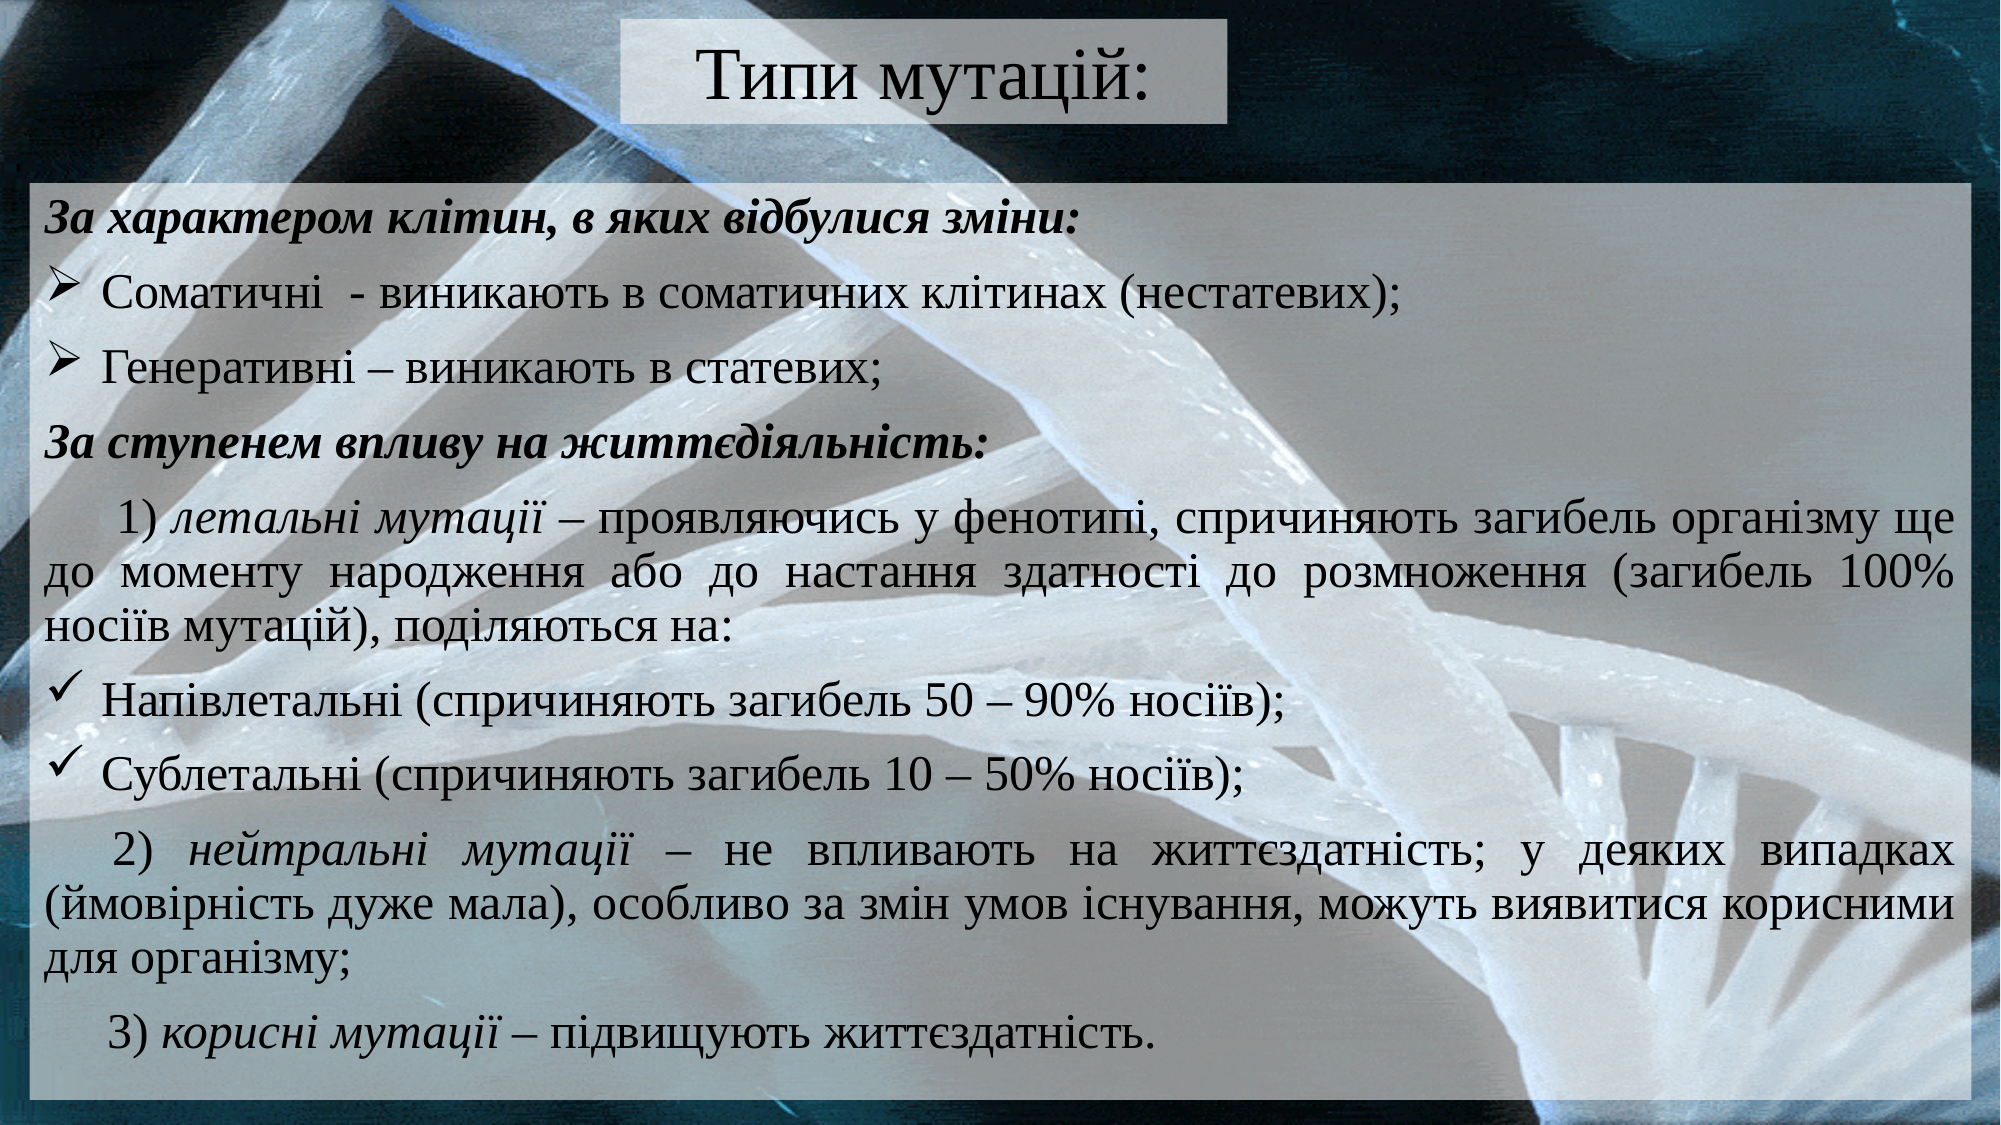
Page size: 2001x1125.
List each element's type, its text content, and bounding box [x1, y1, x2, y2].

title Типи мутацій: [620, 18, 1228, 125]
list За характером клітин, в яких відбулися зміни: Соматичні - виникають в соматичних клітинах (нестатевих); Генеративні – виникають в статевих; За ступенем впливу на життєдіяльність: 1) летальні мутації – проявляючись у фенотипі, спричиняють загибель організму ще до моменту народження або до настання здатності до розмноження (загибель 100% носіїв мутацій), поділяються на: Напівлетальні (спричиняють загибель 50 – 90% носіїв); Сублетальні (спричиняють загибель 10 – 50% носіїв); 2) нейтральні мутації – не впливають на життєздатність; у деяких випадках (ймовірність дуже мала), особливо за змін умов існування, можуть виявитися корисними для організму; 3) корисні мутації – підвищують життєздатність. [29, 182, 1972, 1101]
